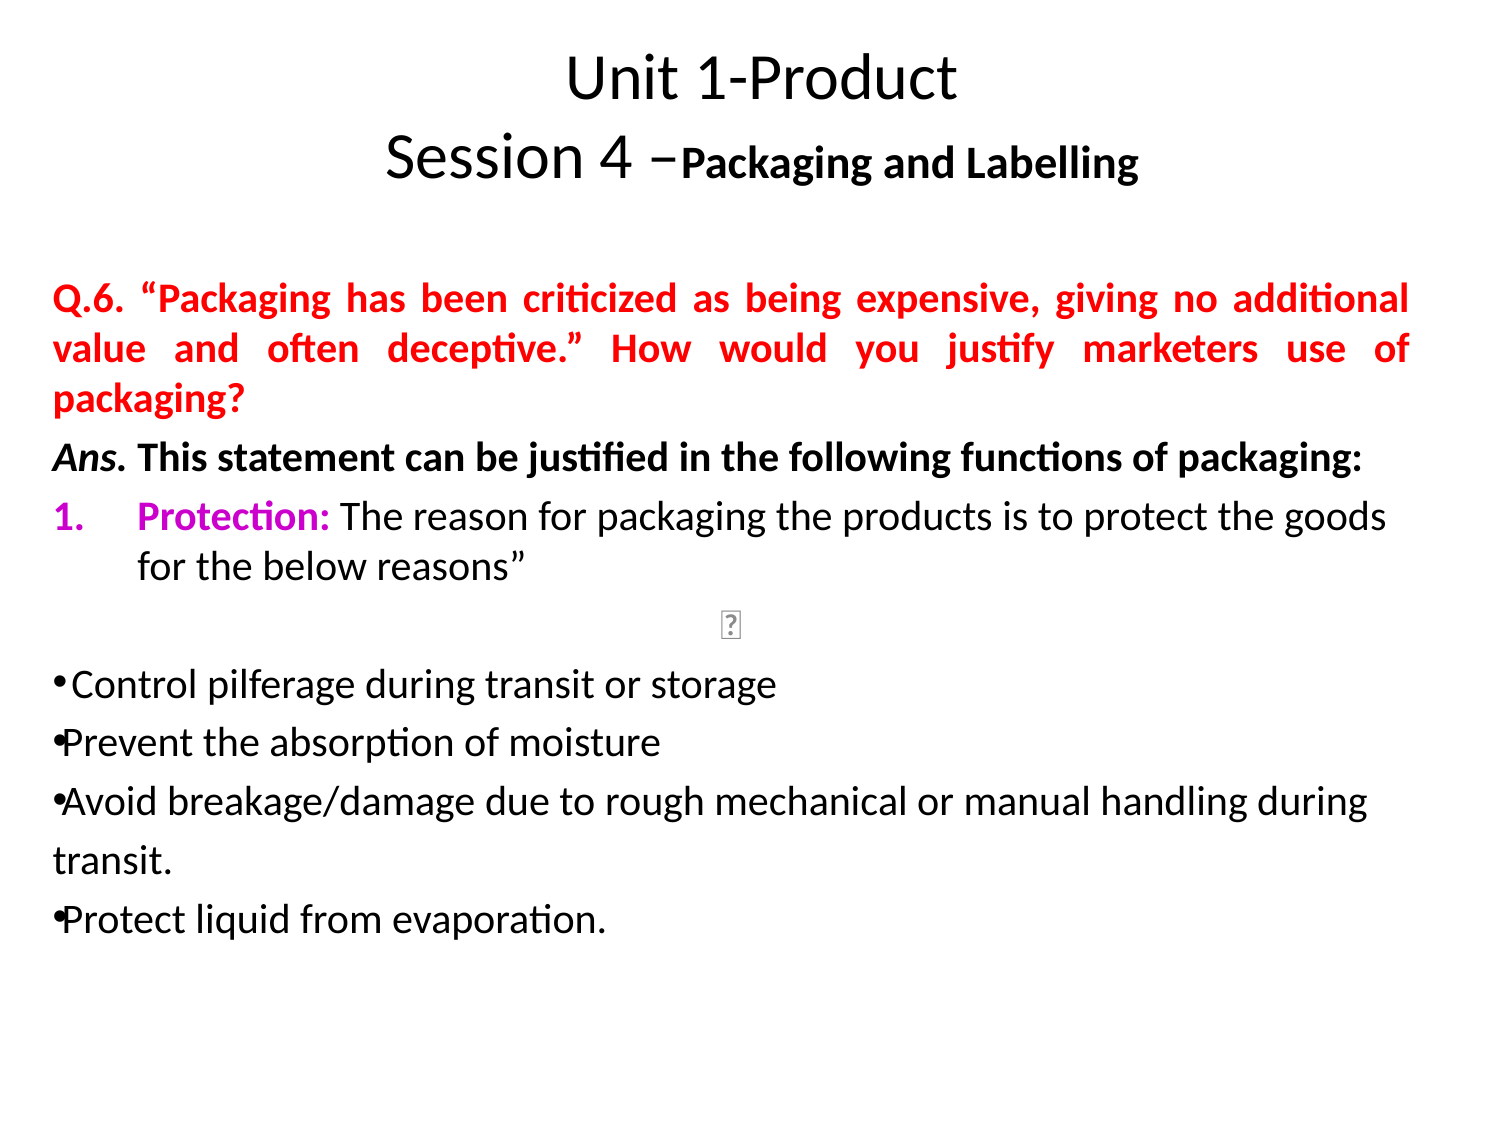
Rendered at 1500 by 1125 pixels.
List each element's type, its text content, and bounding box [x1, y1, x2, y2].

subtitle Q.6. “Packaging has been criticized as being expensive, giving no additional value and often deceptive.” How would you justify marketers use of packaging? Ans. This statement can be justified in the following functions of packaging: Protection: The reason for packaging the products is to protect the goods for the below reasons”  Control pilferage during transit or storage Prevent the absorption of moisture Avoid breakage/damage due to rough mechanical or manual handling during transit. Protect liquid from evaporation. [37, 262, 1425, 950]
title Unit 1-Product Session 4 –Packaging and Labelling [112, 24, 1413, 200]
